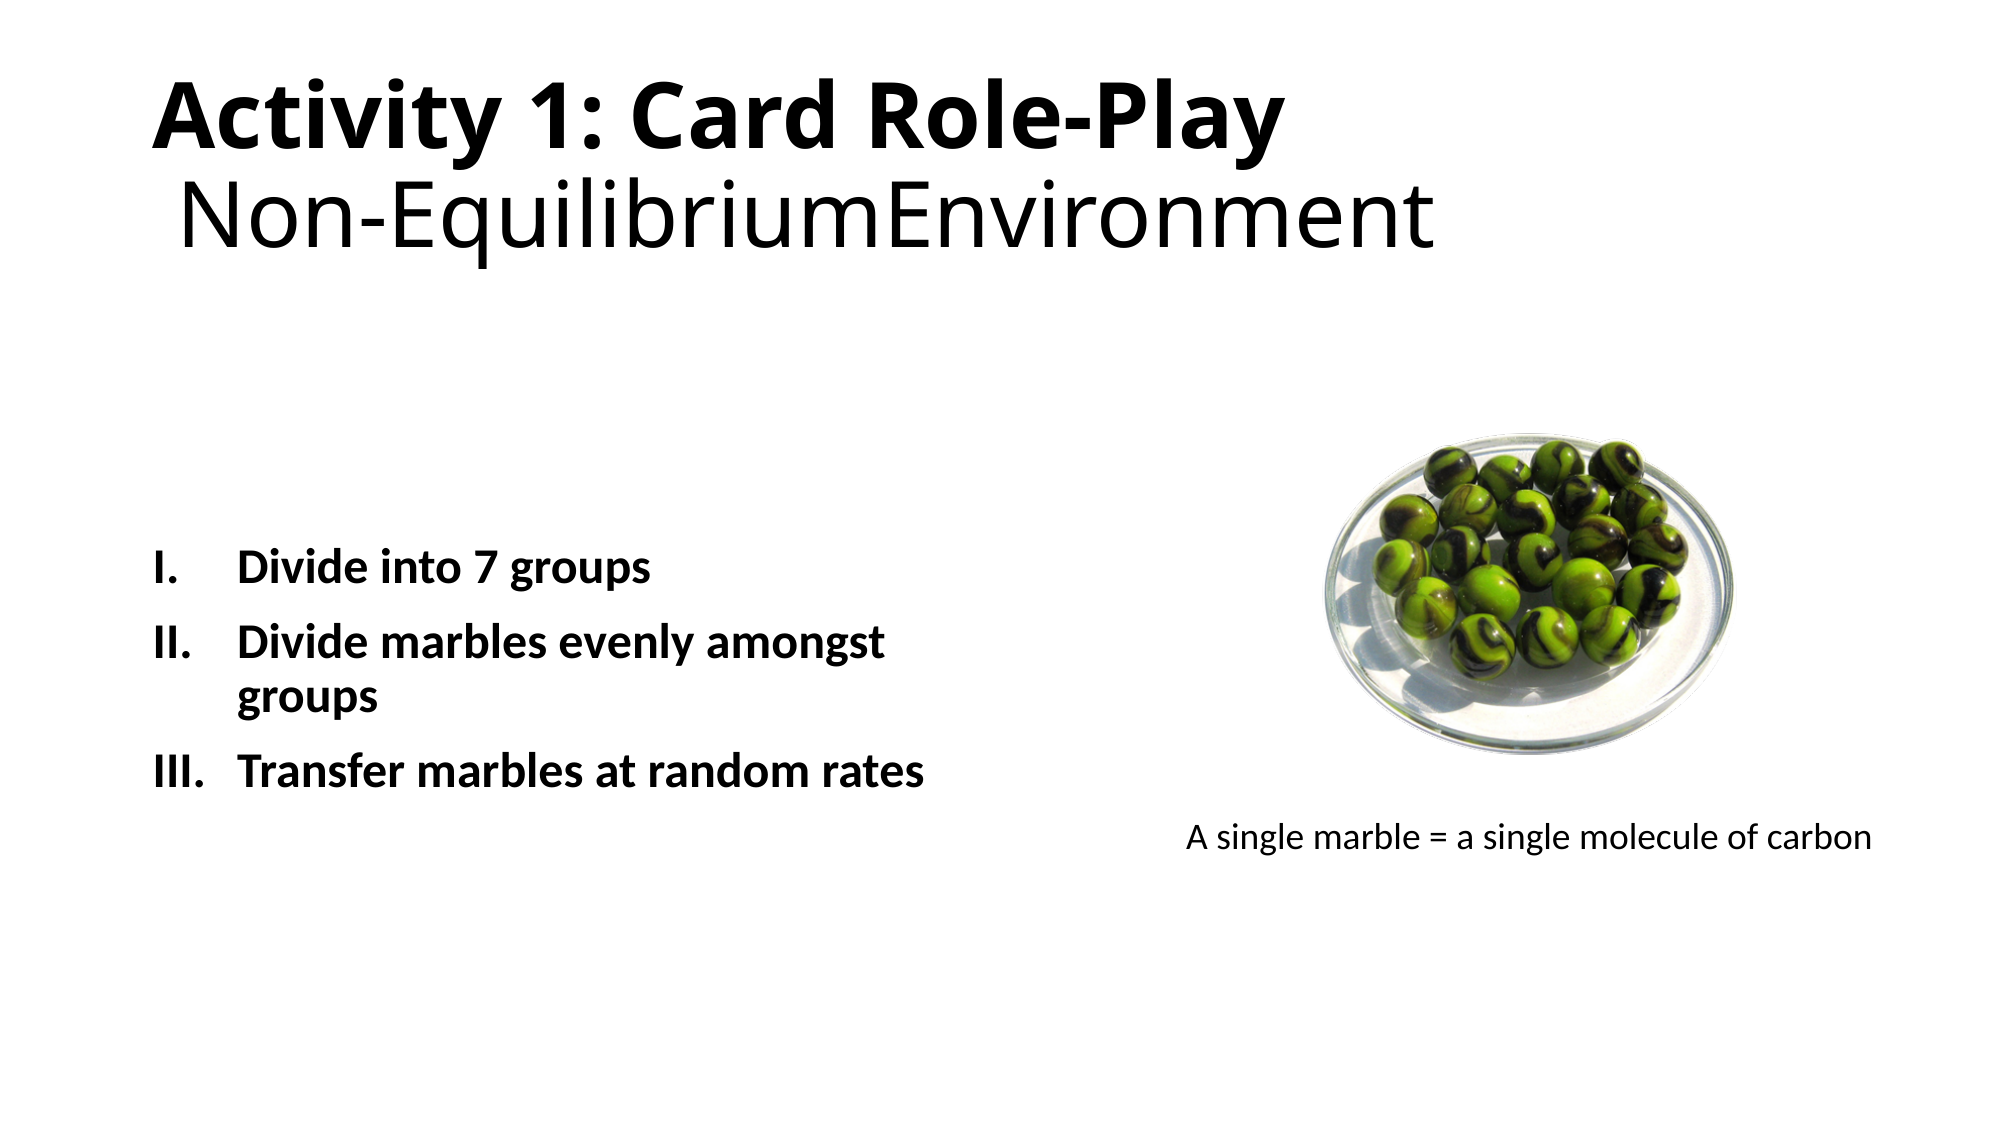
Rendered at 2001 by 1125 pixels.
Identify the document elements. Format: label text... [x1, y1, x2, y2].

text_box A single marble = a single molecule of carbon [1833, 804, 1889, 865]
list Divide into 7 groups Divide marbles evenly amongst groups Transfer marbles at random rates [137, 275, 984, 955]
title Activity 1: Card Role-Play Non-EquilibriumEnvironment [137, 59, 1863, 278]
text_box A single marble = a single molecule of carbon [1171, 804, 1227, 865]
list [1227, 291, 1833, 897]
